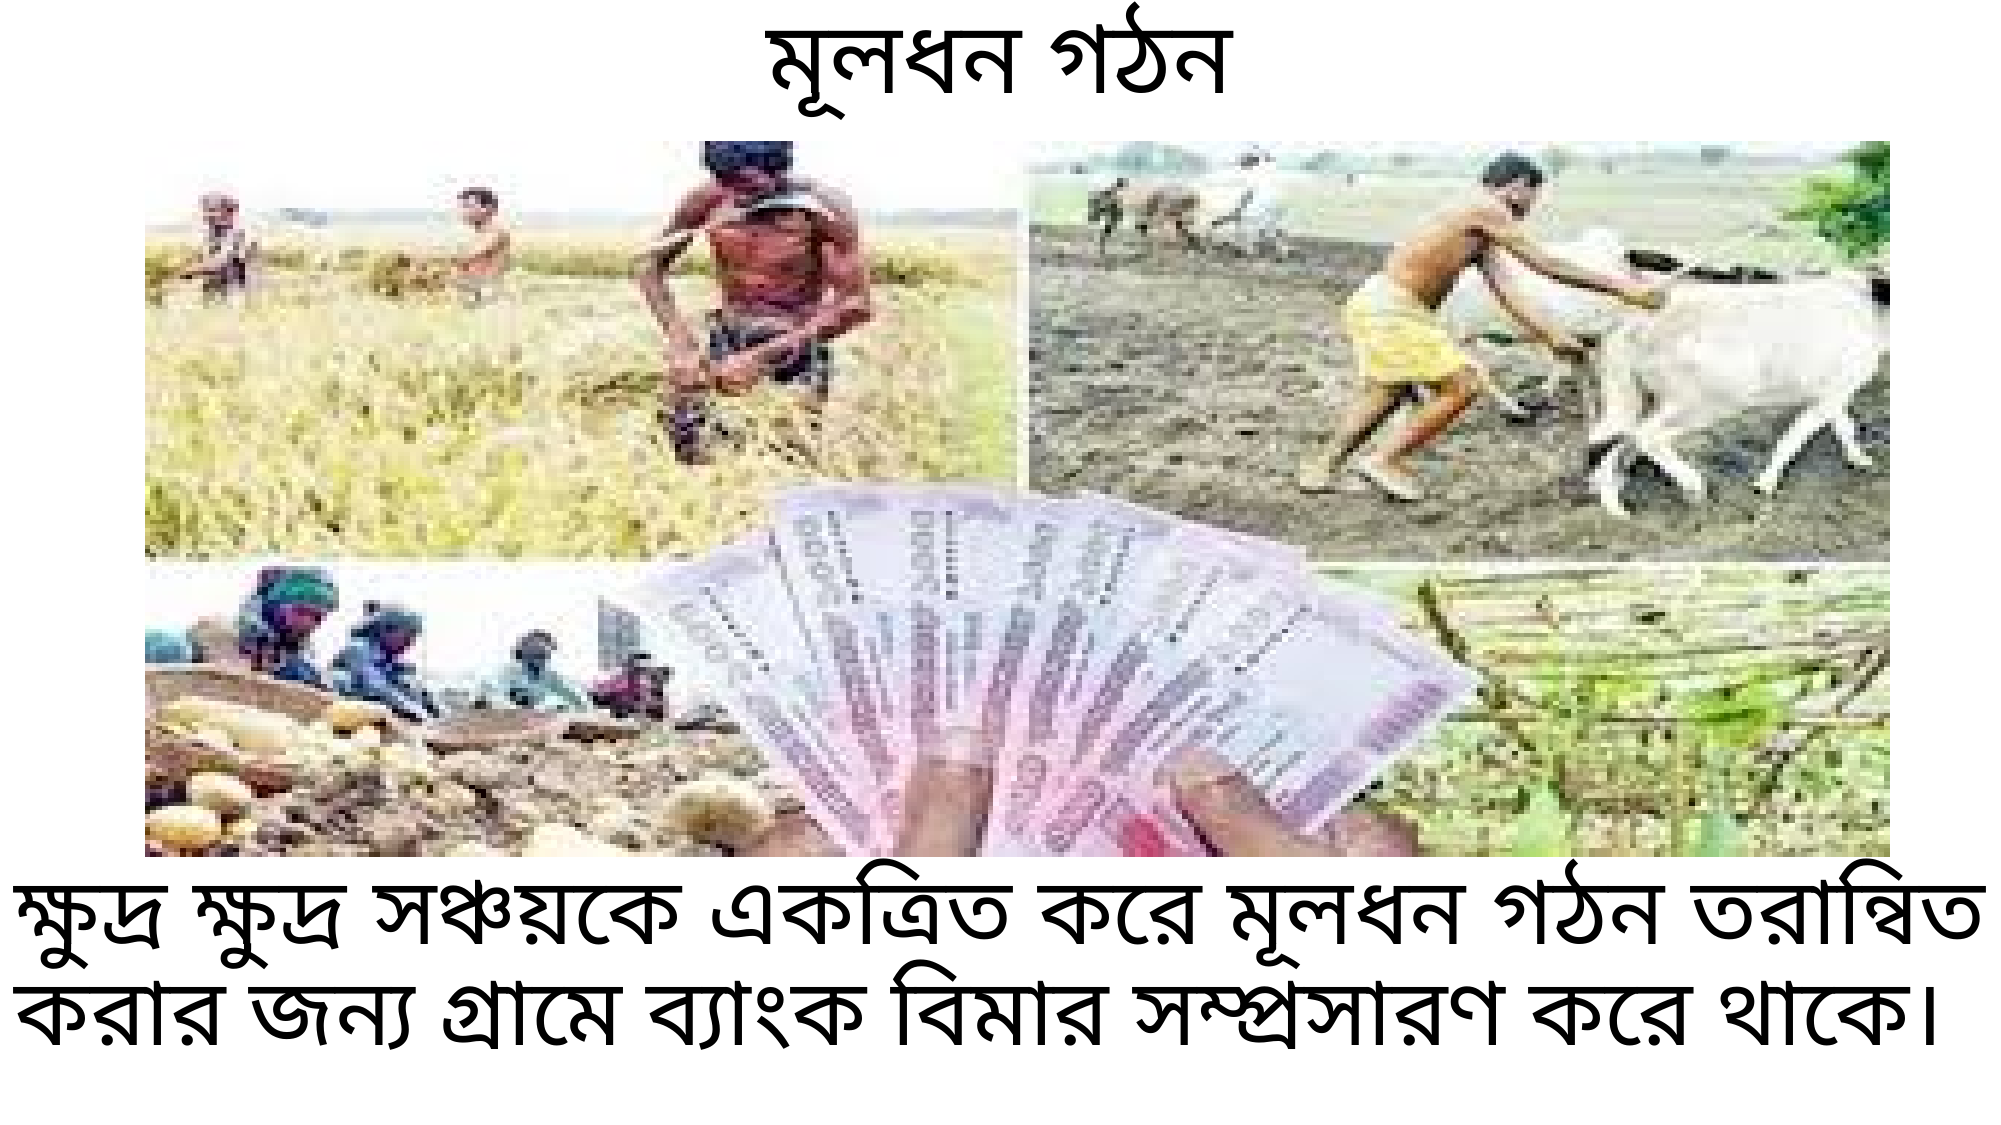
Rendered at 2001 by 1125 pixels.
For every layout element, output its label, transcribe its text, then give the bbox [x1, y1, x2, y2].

text_box ক্ষুদ্র ক্ষুদ্র সঞ্চয়কে একত্রিত করে মূলধন গঠন তরান্বিত করার জন্য গ্রামে ব্যাংক বিমার সম্প্রসারণ করে থাকে। [0, 856, 2000, 1125]
text_box মূলধন গঠন [695, 0, 1305, 141]
picture [145, 141, 1890, 857]
